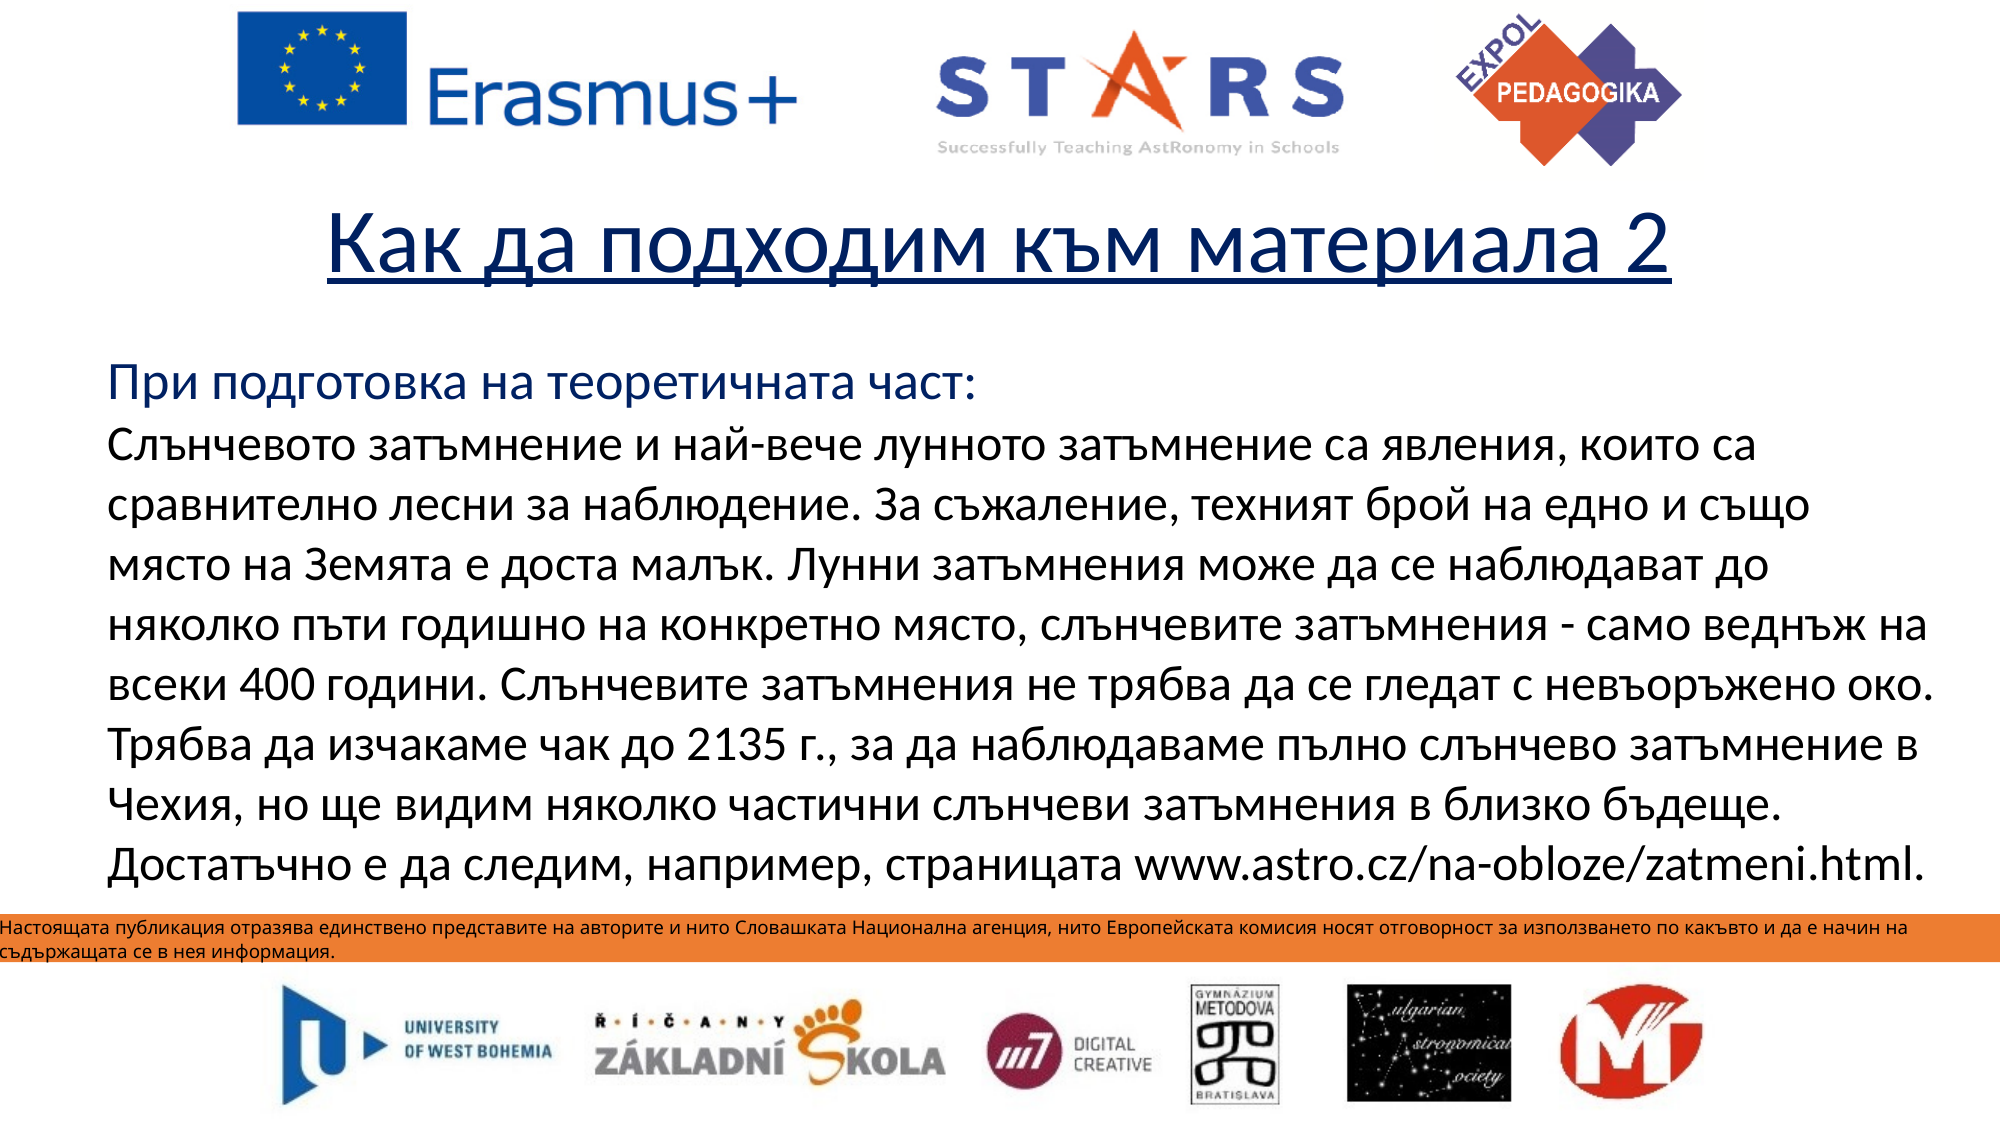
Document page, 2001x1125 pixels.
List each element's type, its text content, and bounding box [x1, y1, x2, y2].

text_box При подготовка на теоретичната част: Слънчевото затъмнение и най-вече лунното затъмнение са явления, които са сравнително лесни за наблюдение. За съжаление, техният брой на едно и също място на Земята е доста малък. Лунни затъмнения може да се наблюдават до няколко пъти годишно на конкретно място, слънчевите затъмнения - само веднъж на всеки 400 години. Слънчевите затъмнения не трябва да се гледат с невъоръжено око. Трябва да изчакаме чак до 2135 г., за да наблюдаваме пълно слънчево затъмнение в Чехия, но ще видим няколко частични слънчеви затъмнения в близко бъдеще. Достатъчно е да следим, например, страницата www.astro.cz/na-obloze/zatmeni.html. [107, 345, 1945, 891]
picture [205, 0, 1795, 181]
text_box Настоящата публикация отразява единствено представите на авторите и нито Словашката Национална агенция, нито Европейската комисия носят отговорност за използването по какъвто и да е начин на съдържащата се в нея информация. [0, 914, 2000, 963]
picture [260, 954, 1743, 1125]
text_box Как да подходим към материала 2 [0, 180, 2000, 291]
